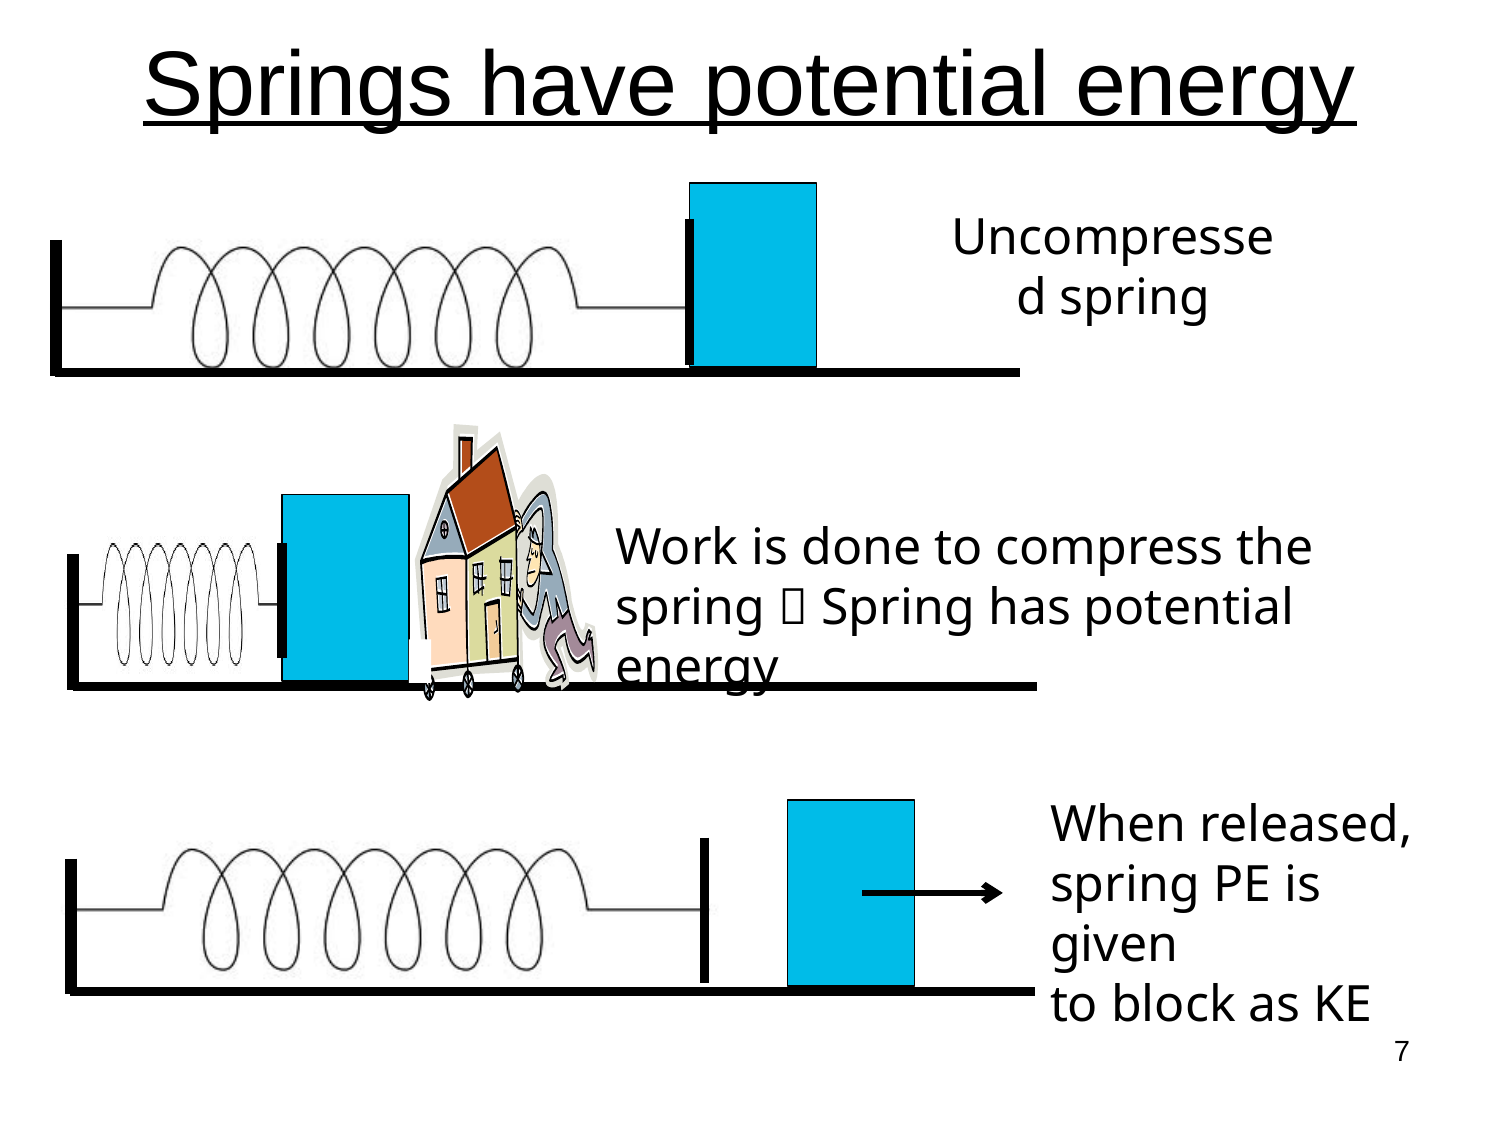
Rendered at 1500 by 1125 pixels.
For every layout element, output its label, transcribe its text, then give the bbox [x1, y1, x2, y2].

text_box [605, 493, 1038, 691]
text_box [25, 182, 1021, 393]
text_box Work is done to compress the spring  Spring has potential energy [605, 506, 1441, 702]
picture [414, 418, 601, 707]
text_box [55, 493, 409, 691]
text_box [36, 799, 1036, 995]
text_box Uncompressed spring [1025, 197, 1294, 333]
title Springs have potential energy [0, 4, 1500, 154]
text_box When released, spring PE is given to block as KE [1035, 784, 1465, 1039]
slide_number 7 [1074, 1039, 1425, 1103]
